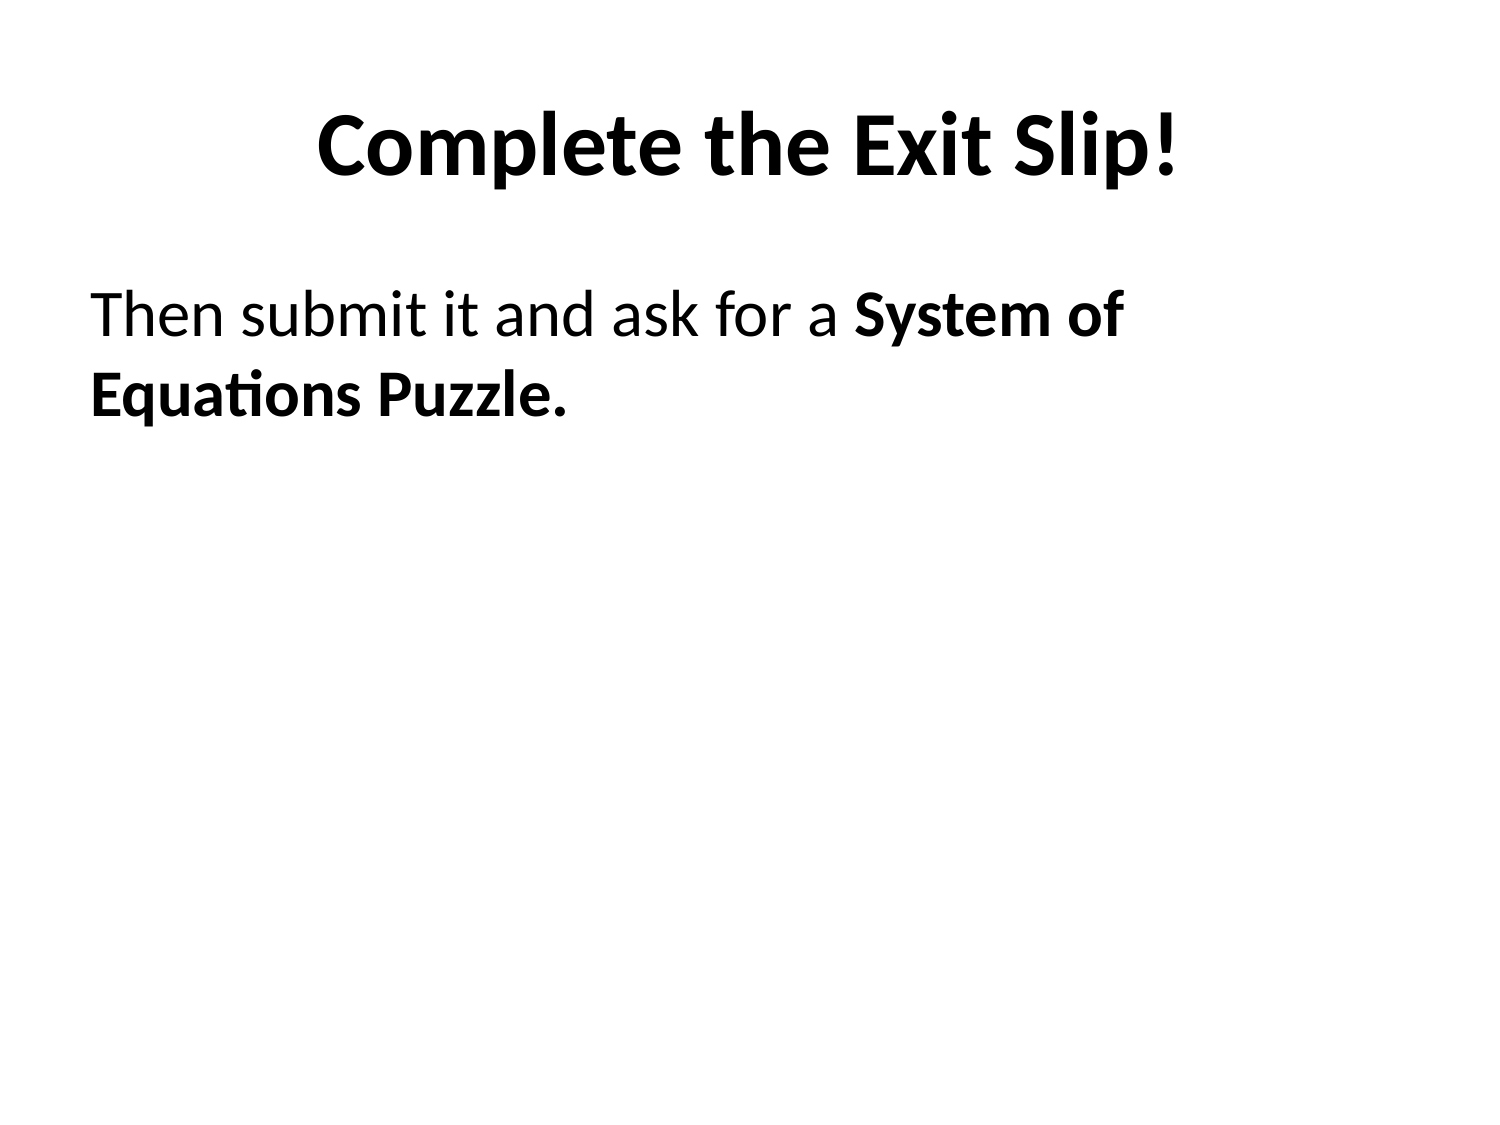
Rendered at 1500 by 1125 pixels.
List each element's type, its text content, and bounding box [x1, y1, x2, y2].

title Complete the Exit Slip! [75, 45, 1425, 233]
list Then submit it and ask for a System of Equations Puzzle. [75, 262, 1425, 1005]
